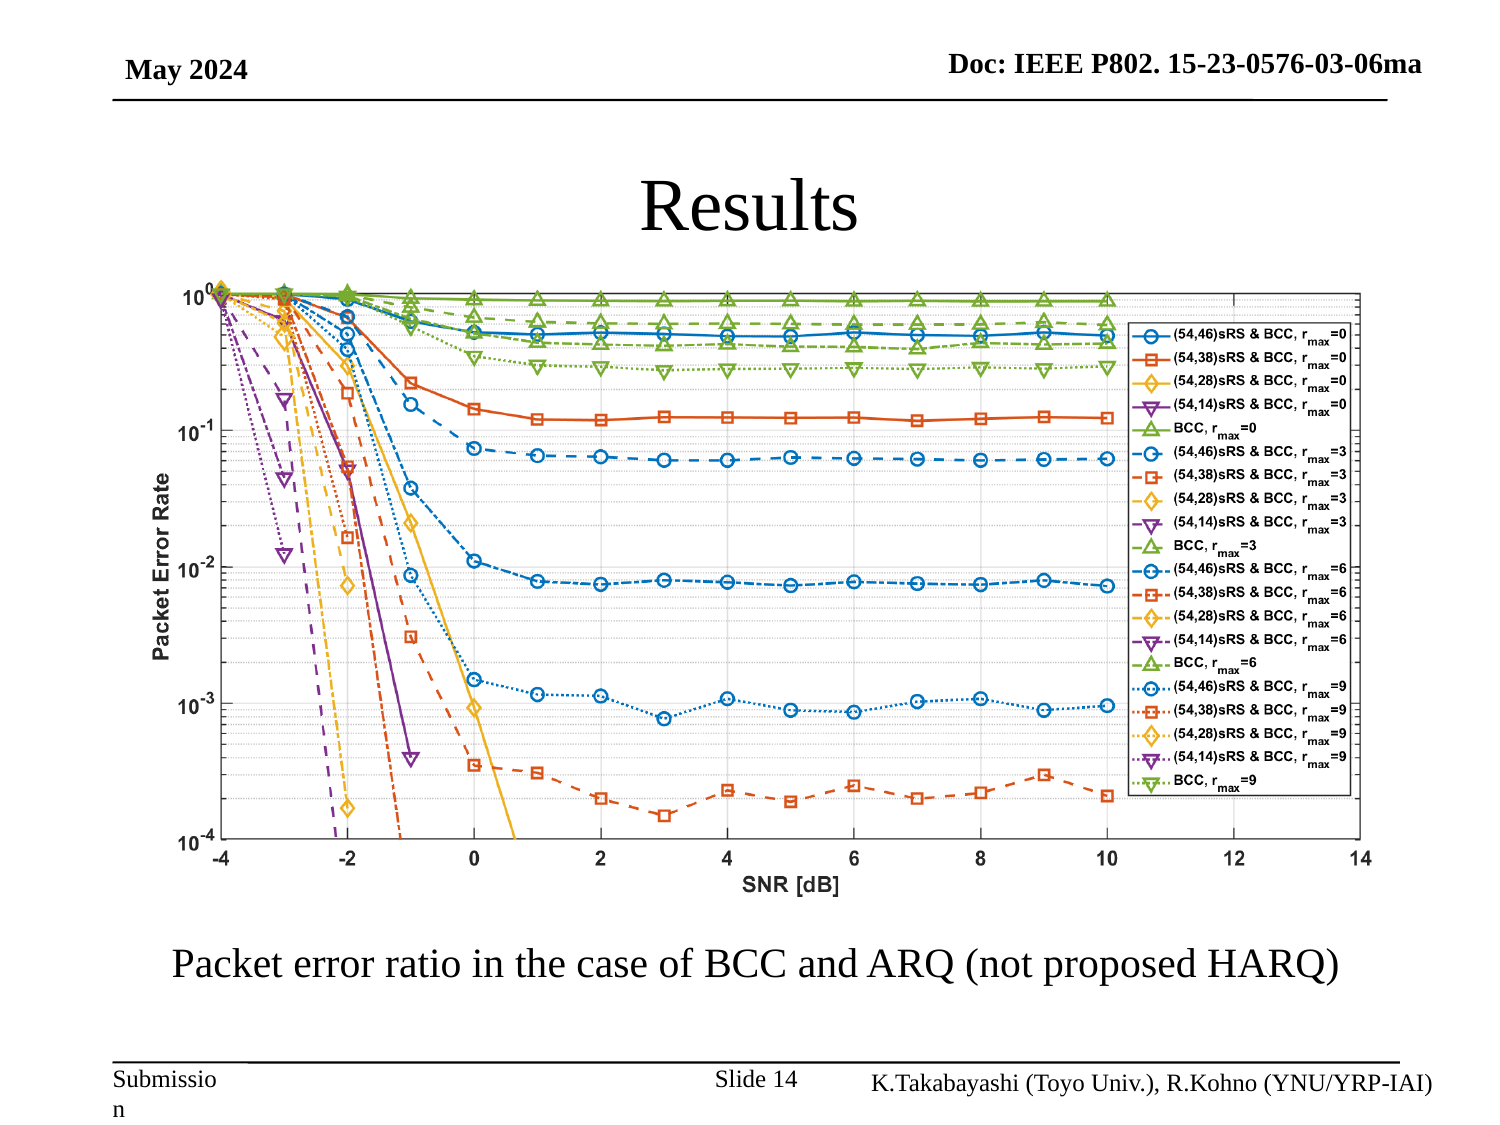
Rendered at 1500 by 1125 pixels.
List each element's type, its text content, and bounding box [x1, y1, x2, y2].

title Results [112, 112, 1388, 241]
text_box Packet error ratio in the case of BCC and ARQ (not proposed HARQ) [124, 928, 1388, 994]
picture [29, 243, 1500, 913]
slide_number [124, 49, 388, 86]
slide_number Slide 14 [712, 1061, 801, 1093]
footer K.Takabayashi (Toyo Univ.), R.Kohno (YNU/YRP-IAI) [856, 1058, 1471, 1125]
